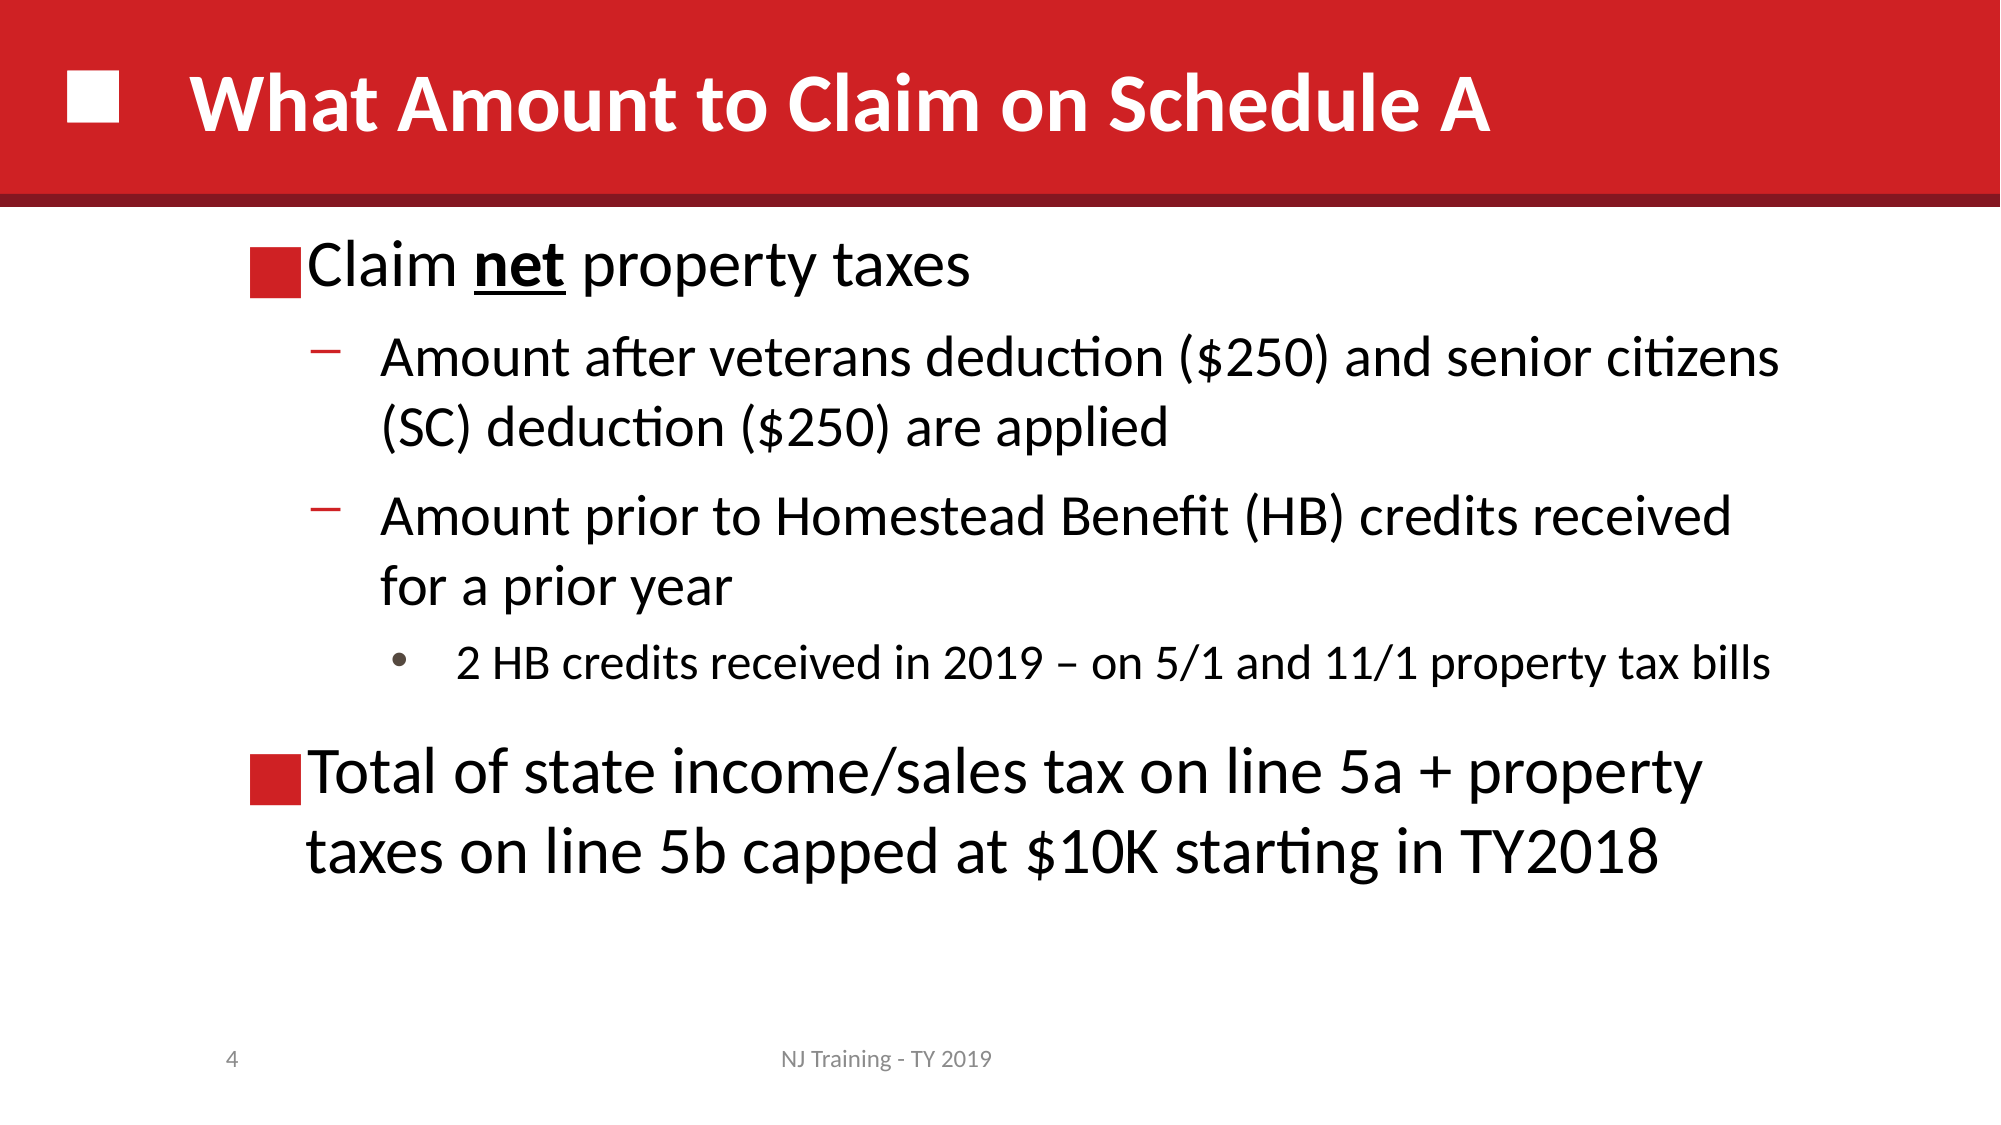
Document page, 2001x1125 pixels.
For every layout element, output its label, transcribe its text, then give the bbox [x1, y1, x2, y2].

title What Amount to Claim on Schedule A [174, 4, 1775, 193]
footer NJ Training - TY 2019 [570, 1027, 1204, 1088]
slide_number 4 [99, 1027, 254, 1088]
list Claim net property taxes Amount after veterans deduction ($250) and senior citizens (SC) deduction ($250) are applied Amount prior to Homestead Benefit (HB) credits received for a prior year 2 HB credits received in 2019 – on 5/1 and 11/1 property tax bills Total of state income/sales tax on line 5a + property taxes on line 5b capped at $10K starting in TY2018 [215, 212, 1816, 965]
